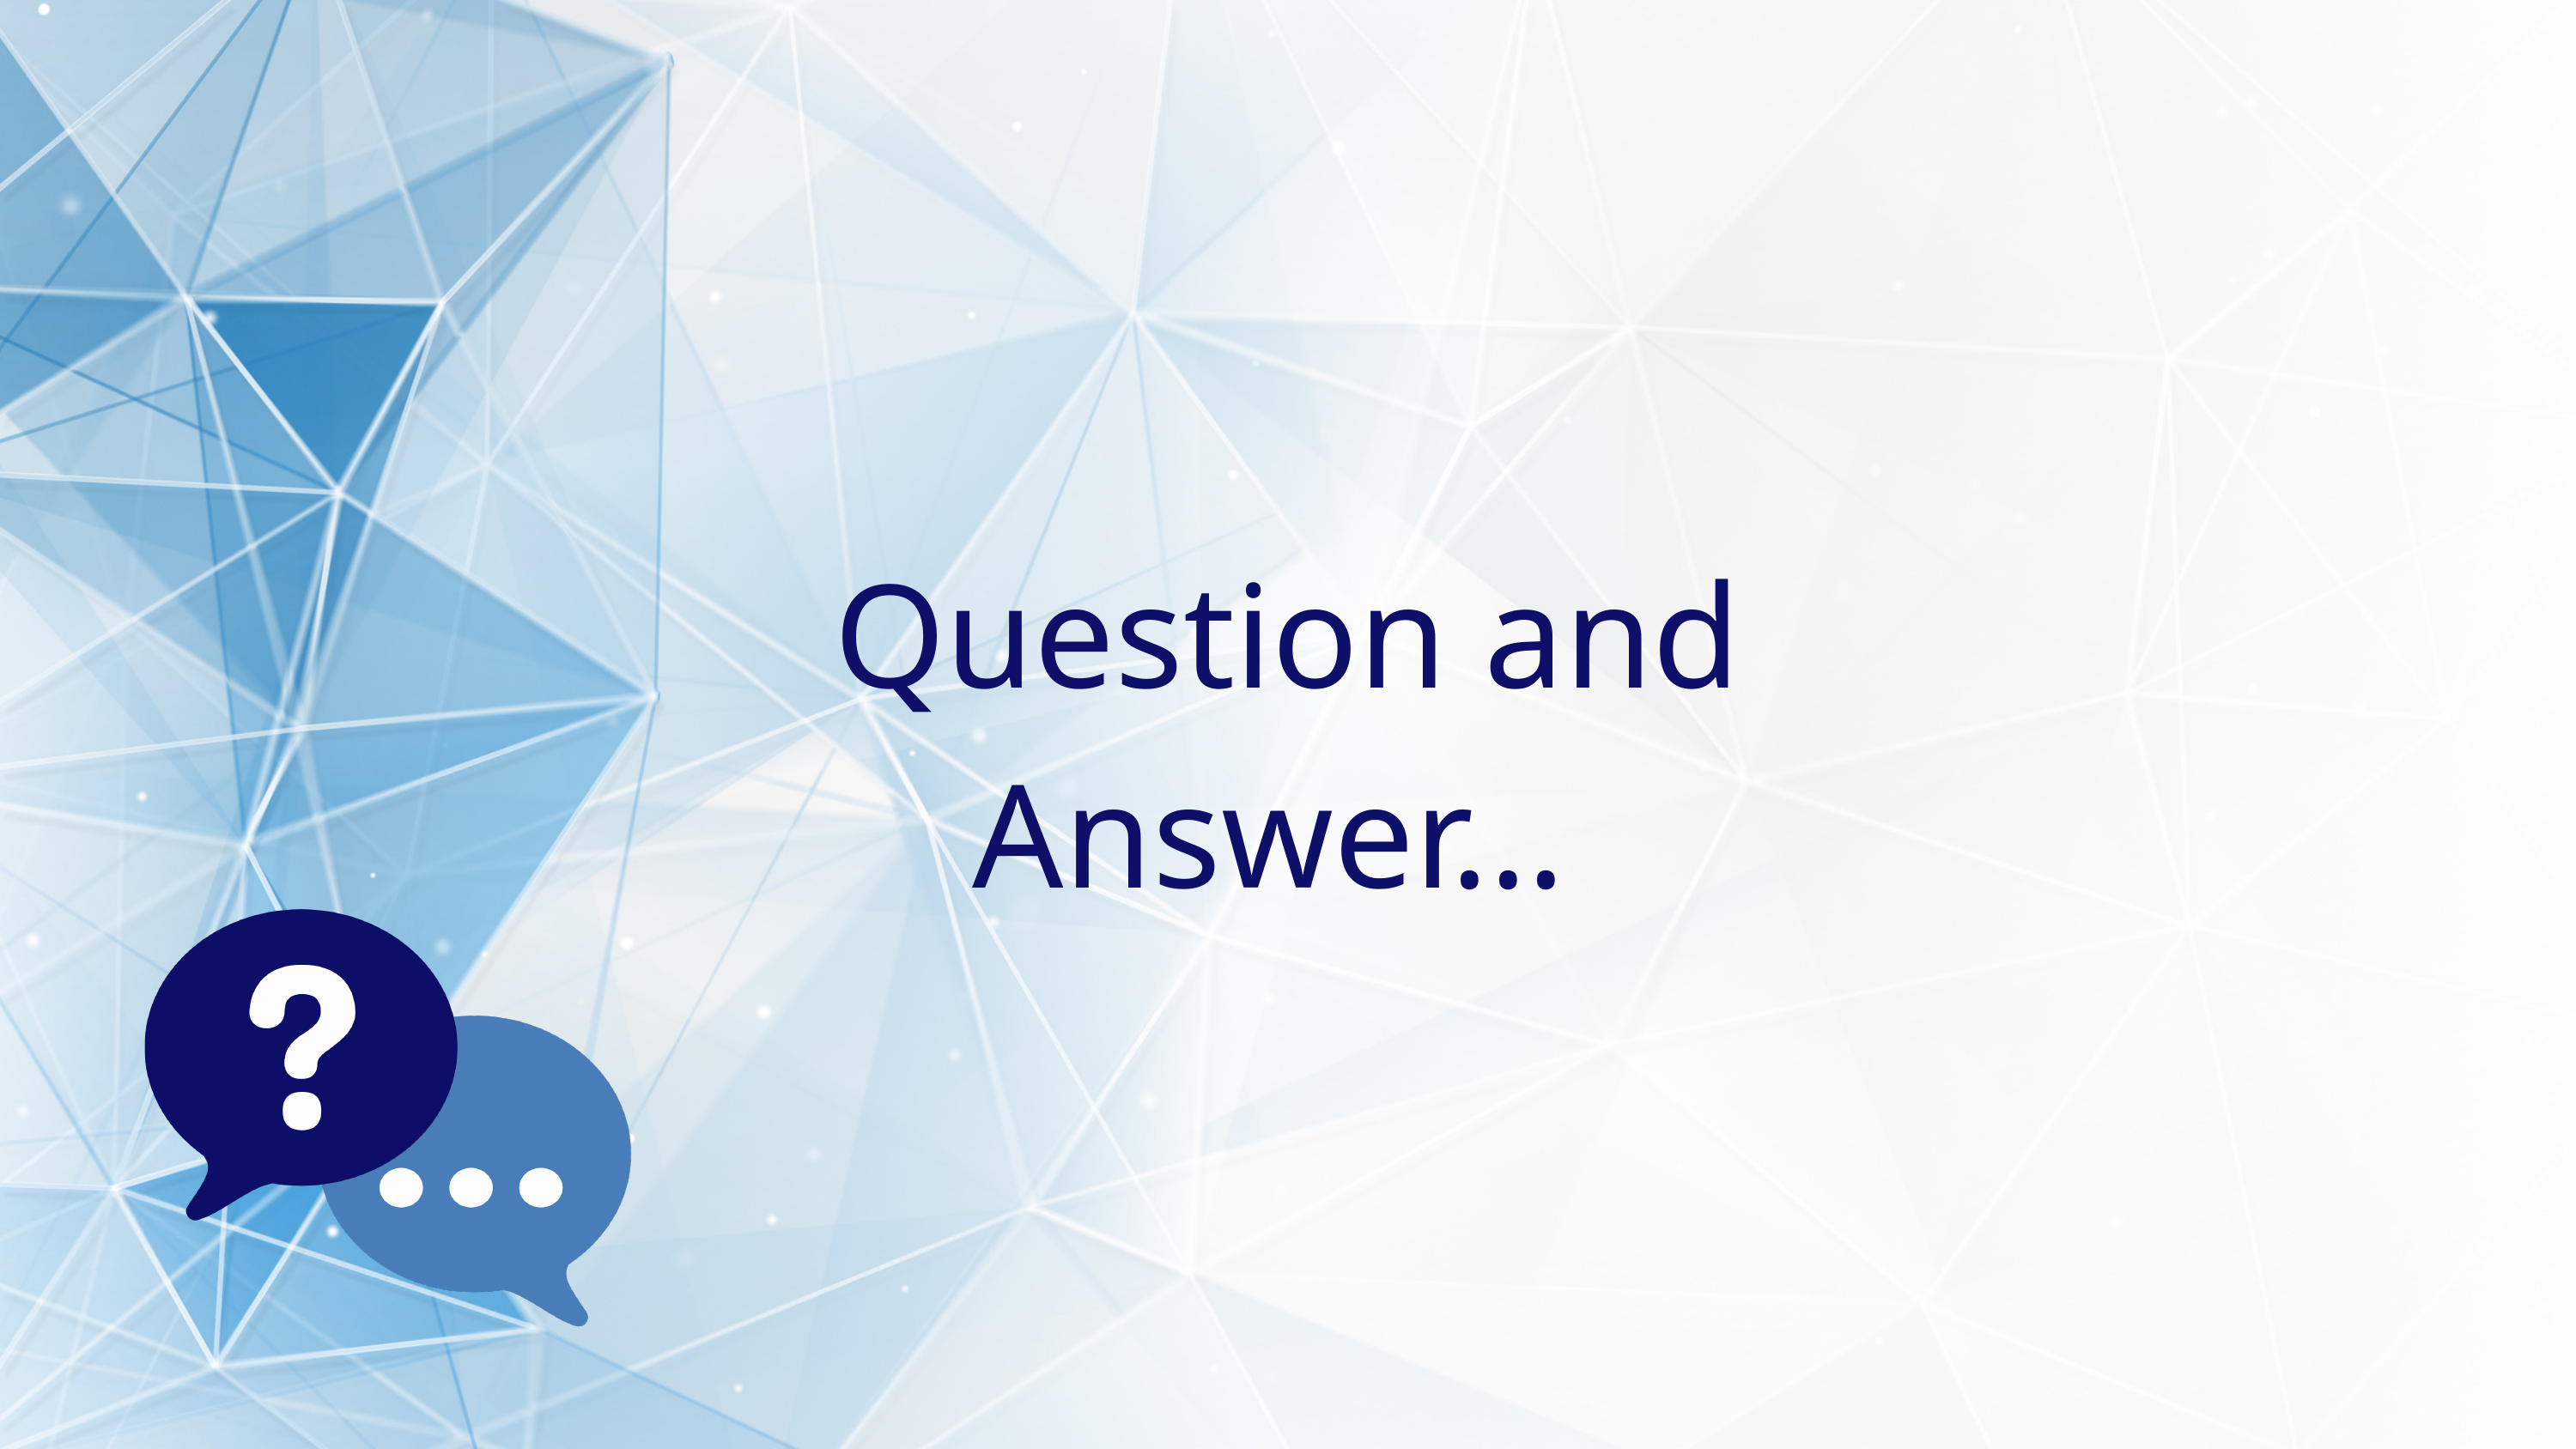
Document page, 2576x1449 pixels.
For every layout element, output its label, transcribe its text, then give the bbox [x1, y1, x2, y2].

text_box [144, 909, 631, 1328]
text_box Question and Answe﻿r... [580, 516, 1996, 917]
text_box [0, 0, 2576, 1449]
